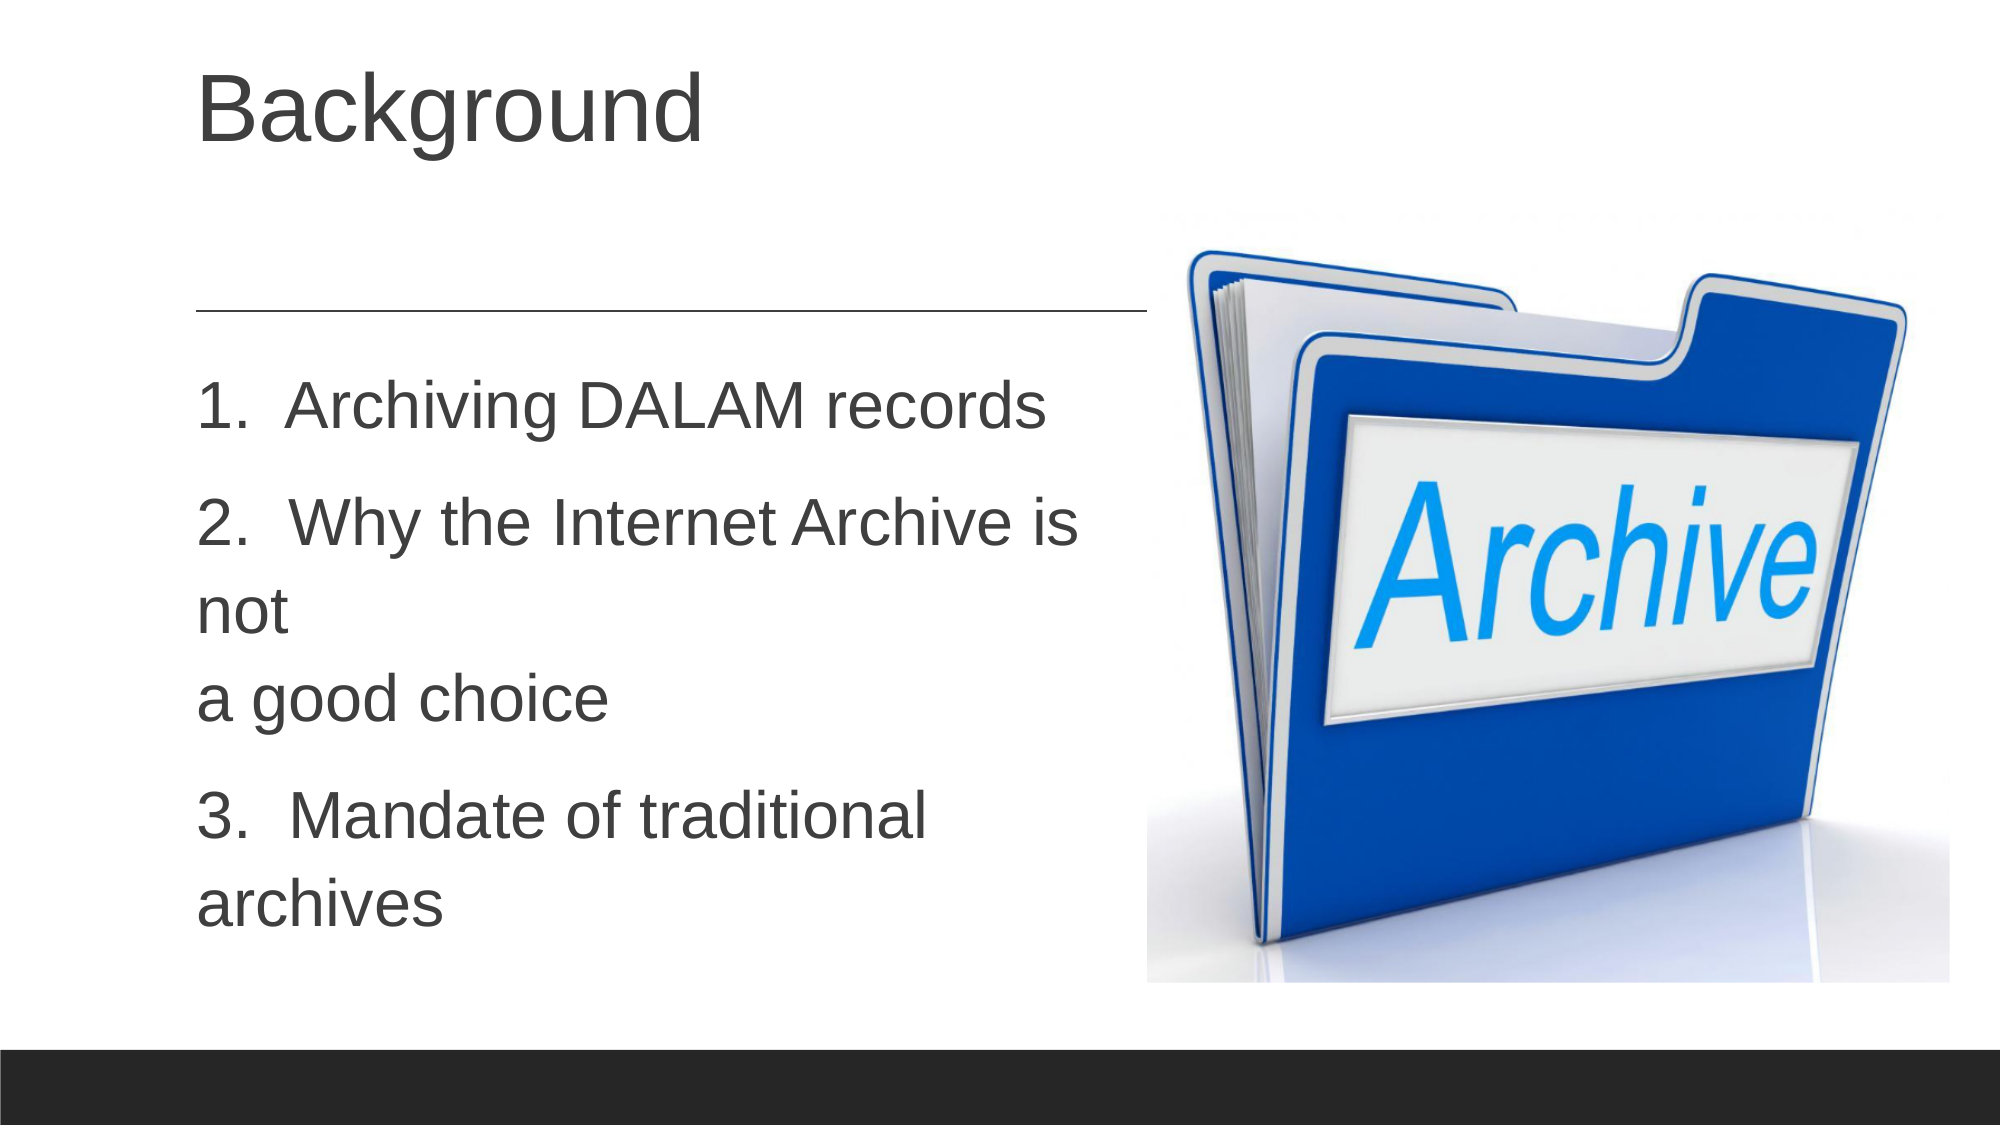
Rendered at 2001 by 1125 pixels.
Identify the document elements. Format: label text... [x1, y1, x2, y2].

list 1. Archiving DALAM records 2. Why the Internet Archive is not a good choice 3. Mandate of traditional archives [180, 345, 1131, 963]
picture [1147, 204, 1962, 995]
title Background [180, 47, 1830, 285]
